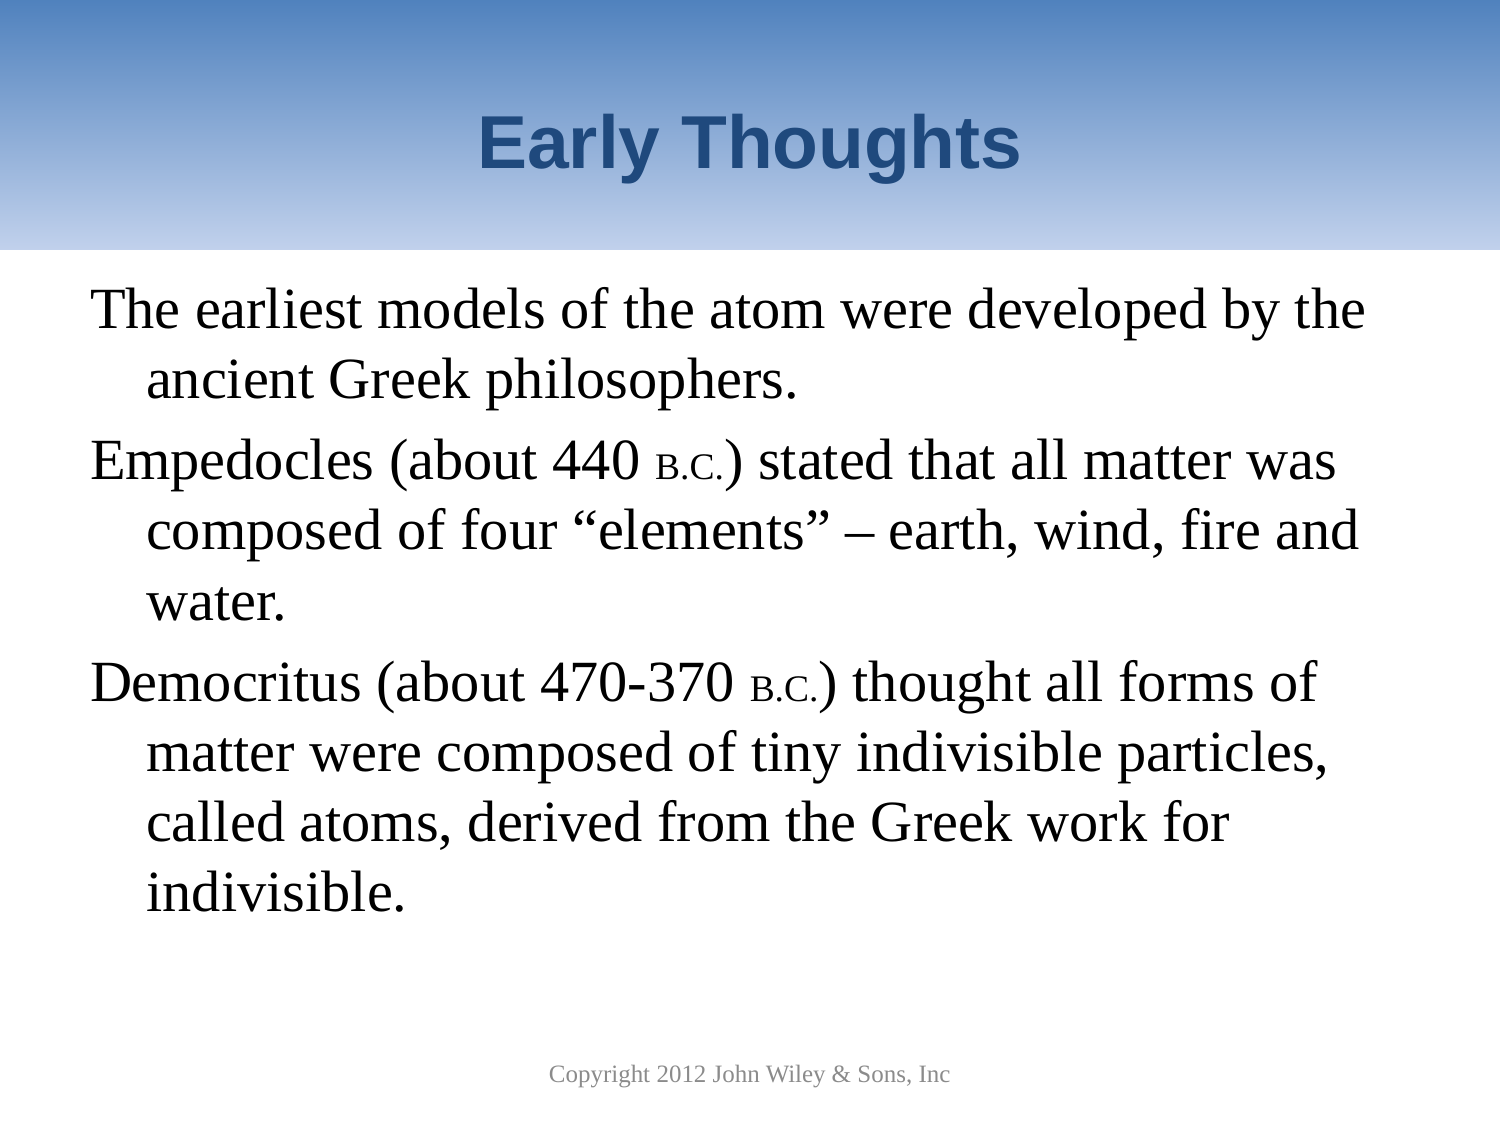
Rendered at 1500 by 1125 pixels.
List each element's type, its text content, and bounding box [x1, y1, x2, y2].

title Early Thoughts [74, 44, 1426, 233]
footer Copyright 2012 John Wiley & Sons, Inc [512, 1042, 988, 1103]
list The earliest models of the atom were developed by the ancient Greek philosophers. Empedocles (about 440 B.C.) stated that all matter was composed of four “elements” – earth, wind, fire and water. Democritus (about 470-370 B.C.) thought all forms of matter were composed of tiny indivisible particles, called atoms, derived from the Greek work for indivisible. [74, 262, 1426, 1006]
